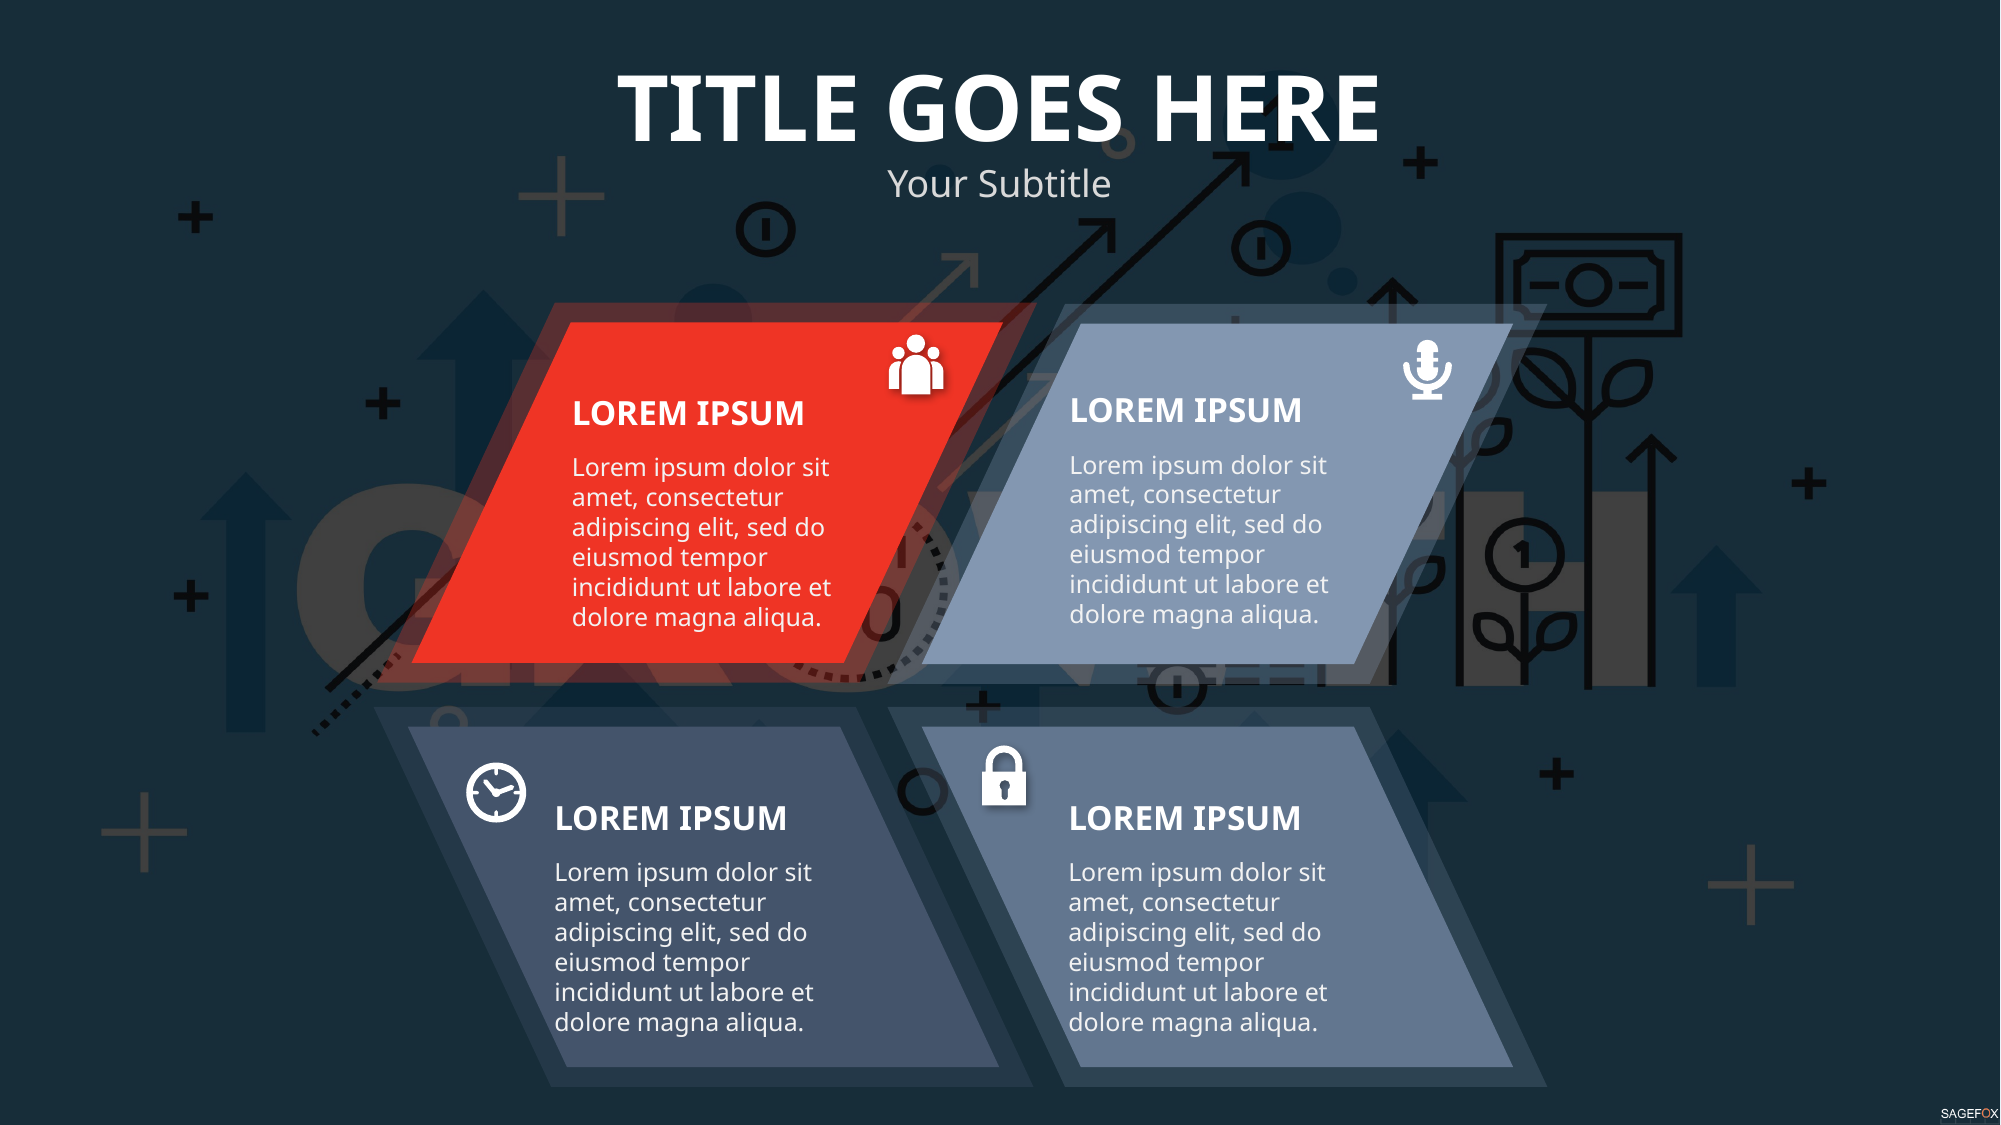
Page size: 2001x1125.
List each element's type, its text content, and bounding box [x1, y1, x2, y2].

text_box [887, 706, 1548, 1088]
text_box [466, 762, 527, 823]
picture [0, 0, 2001, 1125]
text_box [373, 706, 887, 1088]
text_box TITLE GOES HERE Your Subtitle [548, 42, 1452, 212]
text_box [887, 303, 1548, 684]
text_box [377, 302, 1038, 683]
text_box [1403, 339, 1452, 400]
